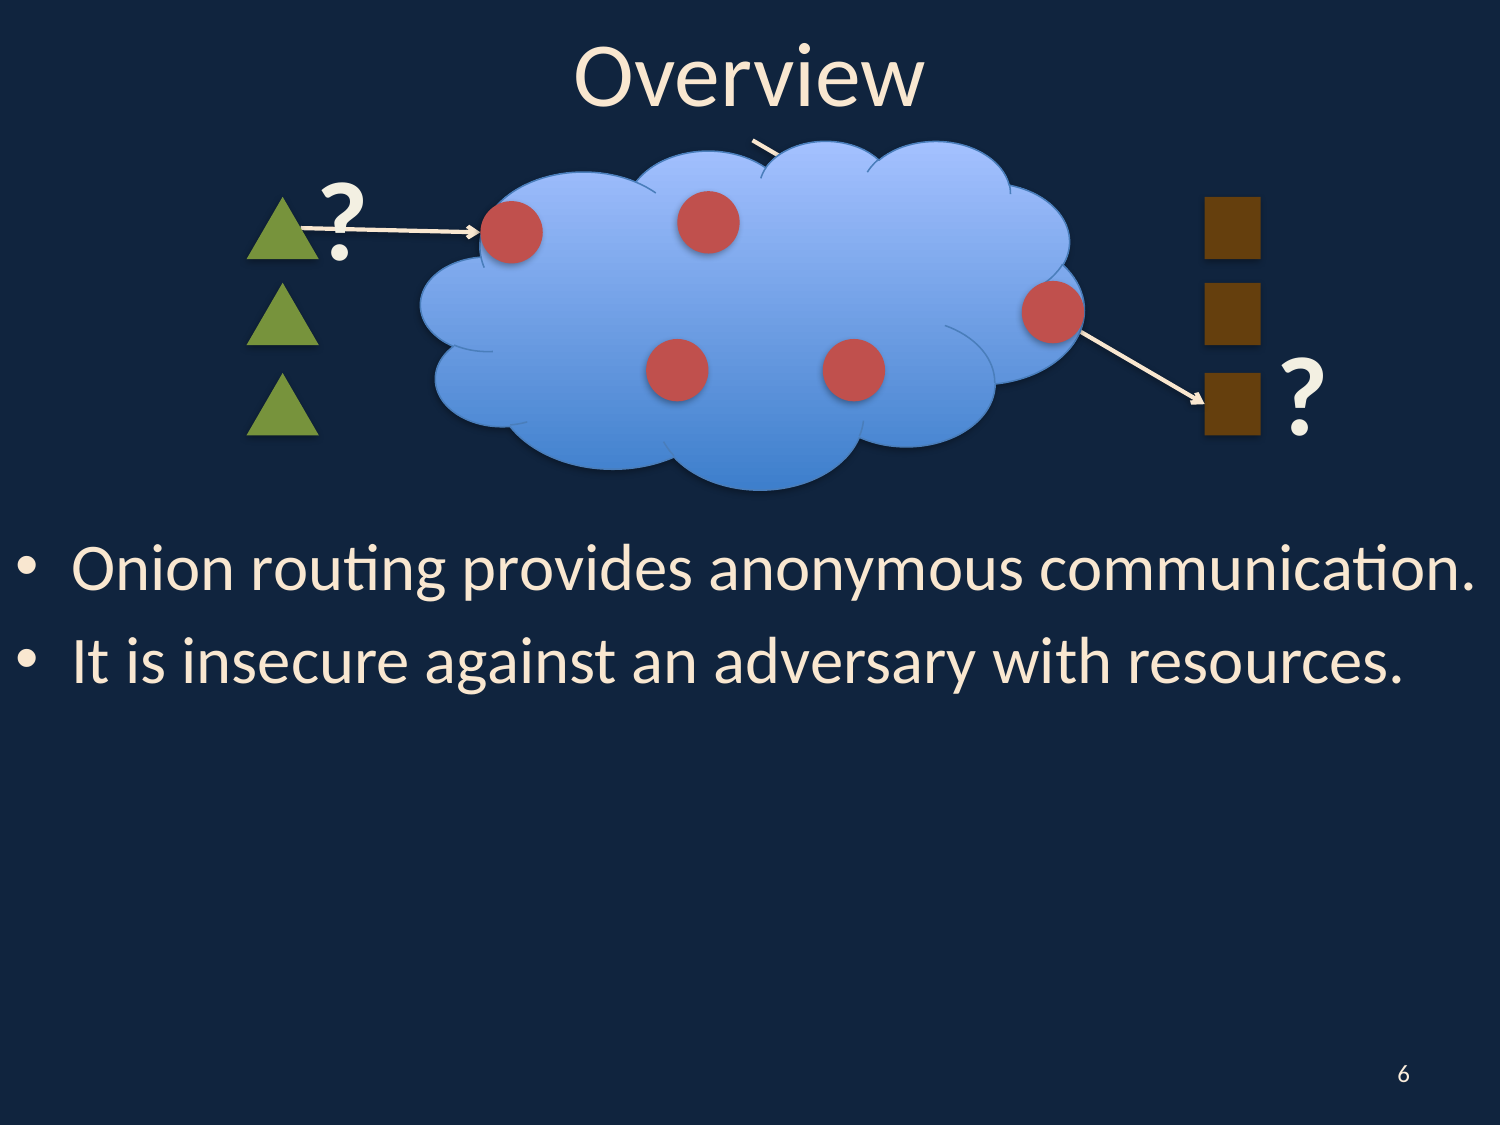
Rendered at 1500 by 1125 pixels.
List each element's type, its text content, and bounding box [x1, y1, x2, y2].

text_box [676, 190, 741, 255]
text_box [300, 227, 481, 233]
text_box [419, 140, 1085, 491]
text_box [1021, 280, 1085, 345]
text_box [245, 372, 320, 437]
text_box [645, 338, 710, 403]
text_box ? [1260, 315, 1344, 466]
title Overview [75, 0, 1425, 141]
text_box [1204, 282, 1261, 346]
text_box [1204, 372, 1260, 436]
text_box ? [300, 240, 384, 291]
slide_number 6 [1074, 1042, 1425, 1103]
text_box [821, 338, 886, 403]
text_box ? [300, 140, 384, 227]
text_box [1204, 196, 1261, 260]
list Onion routing provides anonymous communication. It is insecure against an adversary with resources. [0, 516, 1500, 1089]
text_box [1083, 314, 1205, 405]
text_box [480, 200, 544, 265]
text_box [245, 281, 320, 346]
text_box [245, 196, 300, 260]
